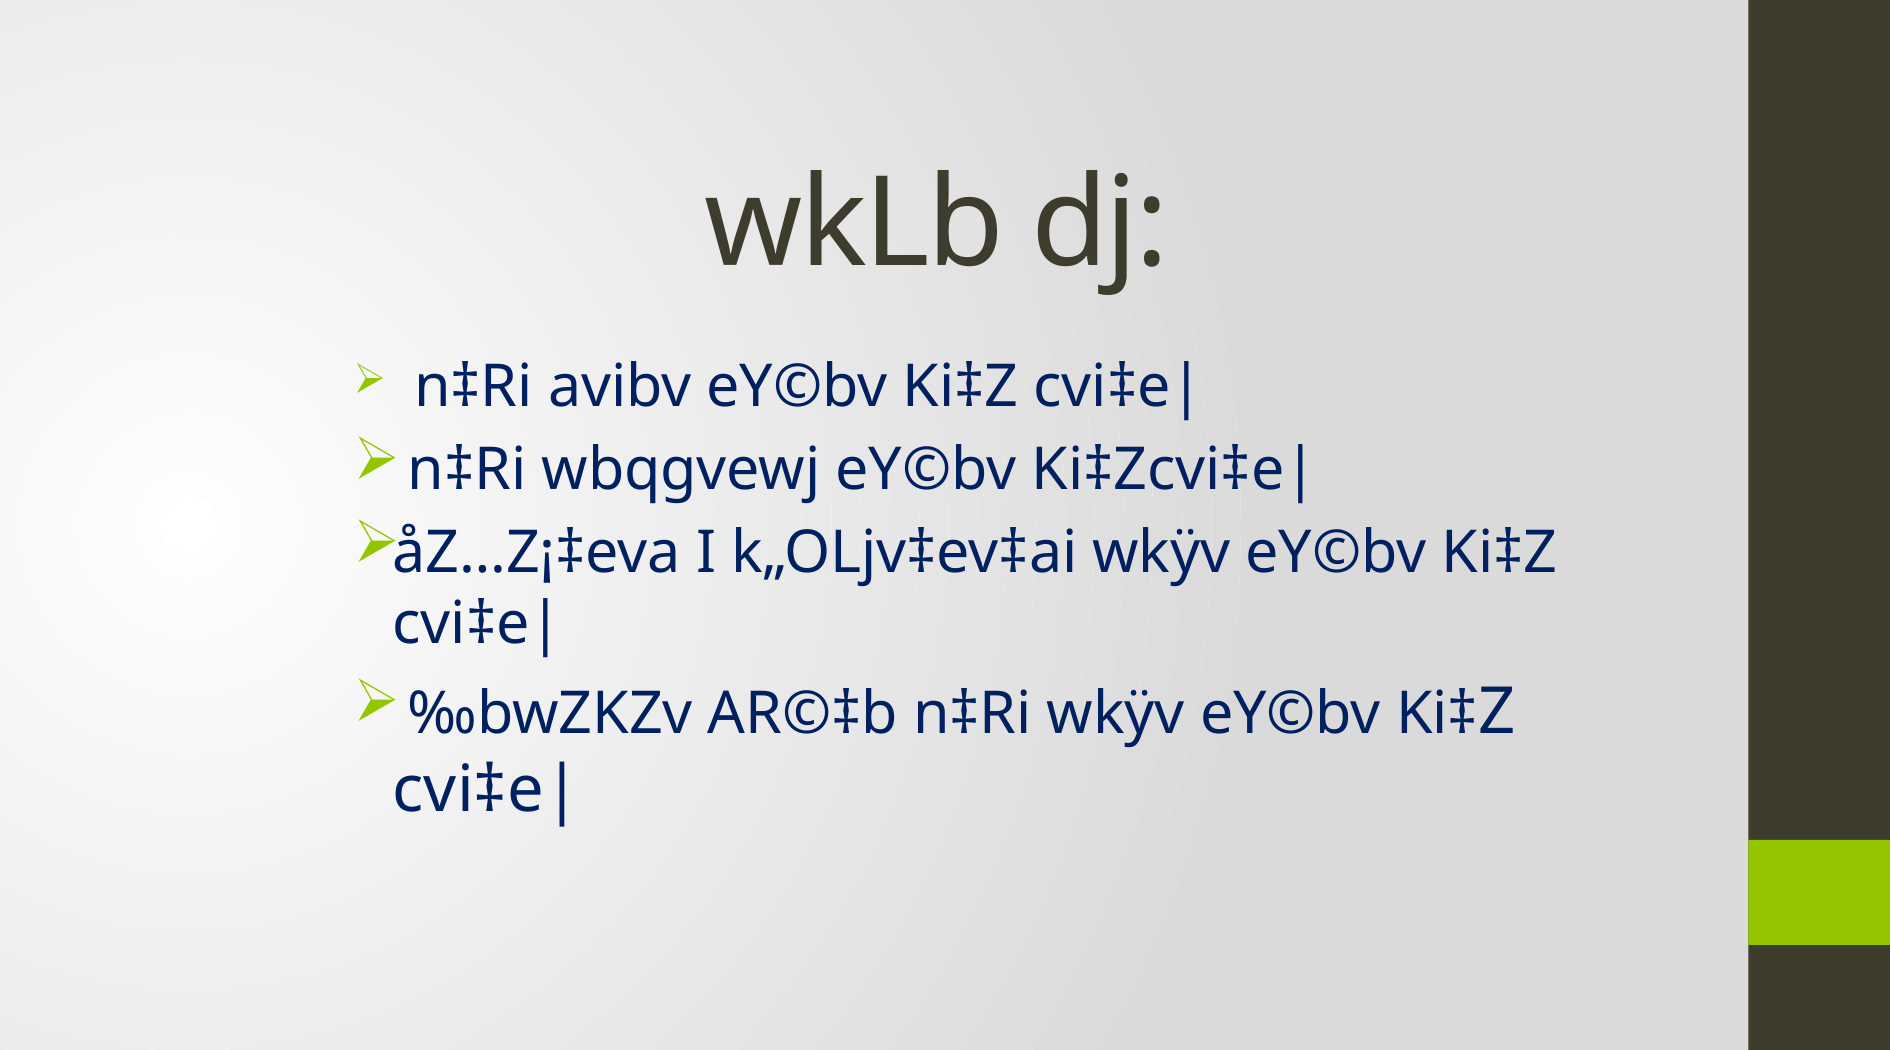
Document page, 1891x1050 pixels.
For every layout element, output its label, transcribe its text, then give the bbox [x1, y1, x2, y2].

title wkLb dj: [677, 128, 1198, 304]
list n‡Ri avibv eY©bv Ki‡Z cvi‡e| n‡Ri wbqgvewj eY©bv Ki‡Zcvi‡e| åZ…Z¡‡eva I k„OLjv‡ev‡ai wkÿv eY©bv Ki‡Z cvi‡e| ‰bwZKZv AR©‡b n‡Ri wkÿv eY©bv Ki‡Z cvi‡e| [315, 338, 1623, 840]
